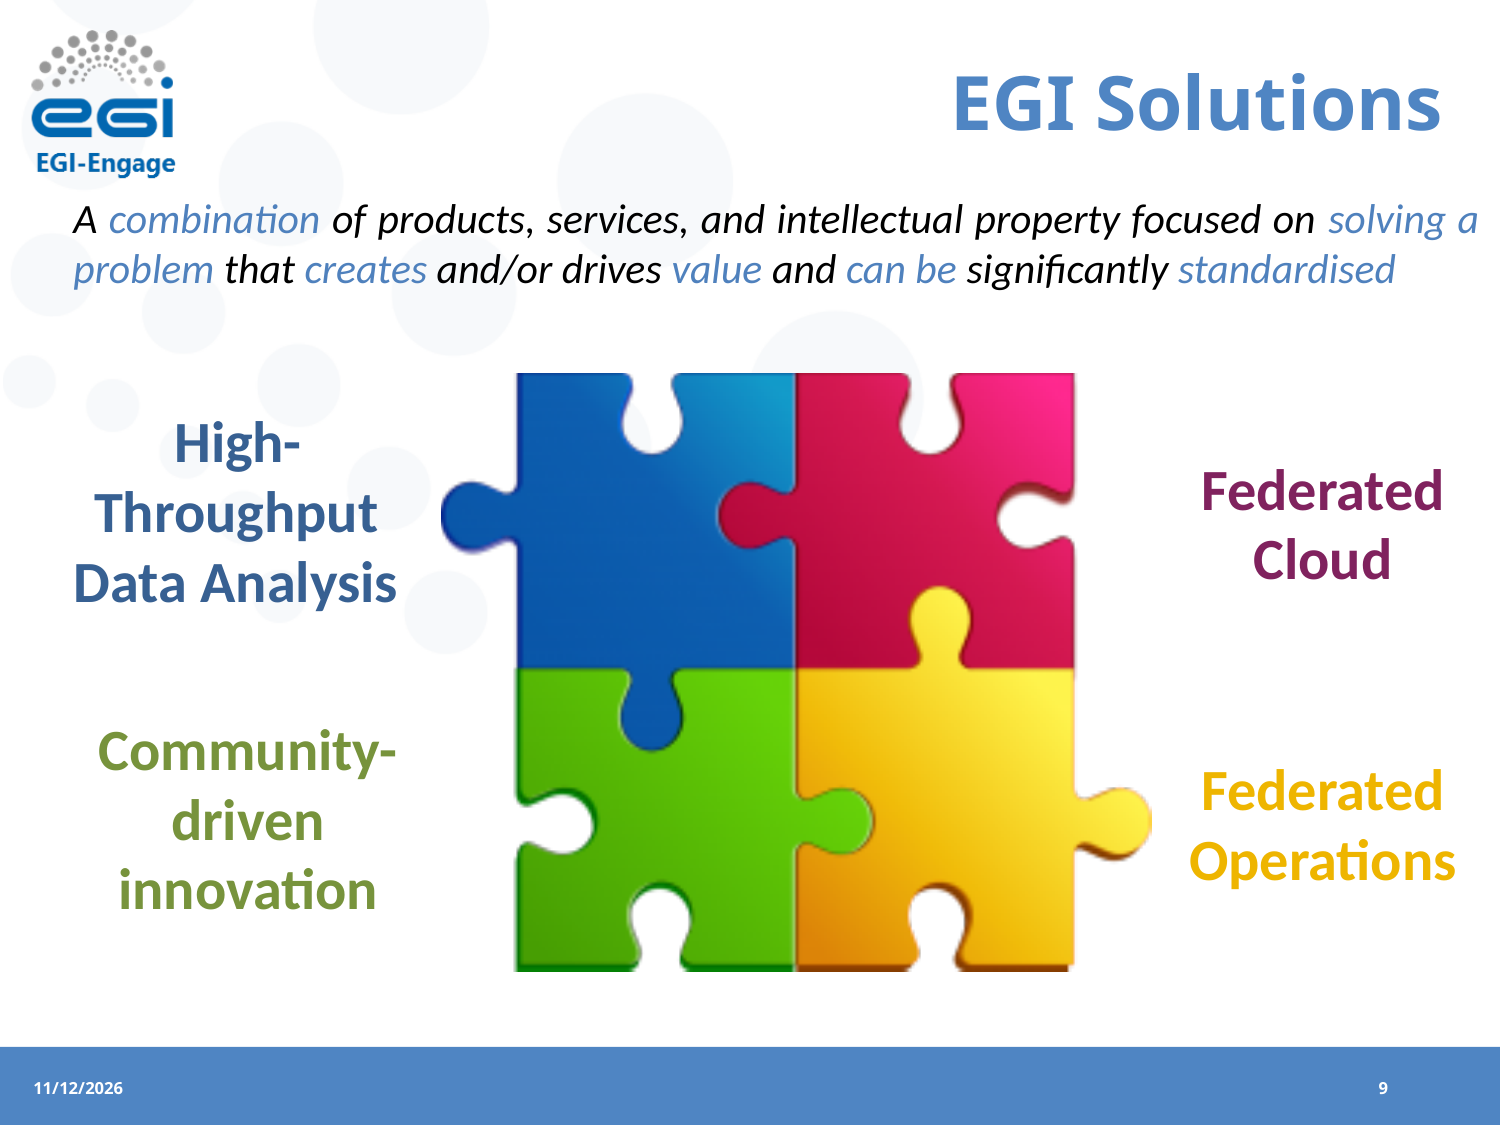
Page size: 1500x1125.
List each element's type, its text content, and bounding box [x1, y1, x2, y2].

text_box Community-driven innovation [29, 704, 436, 929]
title EGI Solutions [253, 30, 1459, 171]
text_box A combination of products, services, and intellectual property focused on solving a problem that creates and/or drives value and can be significantly standardised [58, 184, 1495, 300]
picture [3, 0, 1152, 973]
text_box Federated Operations [1156, 745, 1500, 900]
text_box Federated Cloud [1156, 444, 1500, 599]
text_box High-Throughput Data Analysis [29, 397, 436, 622]
